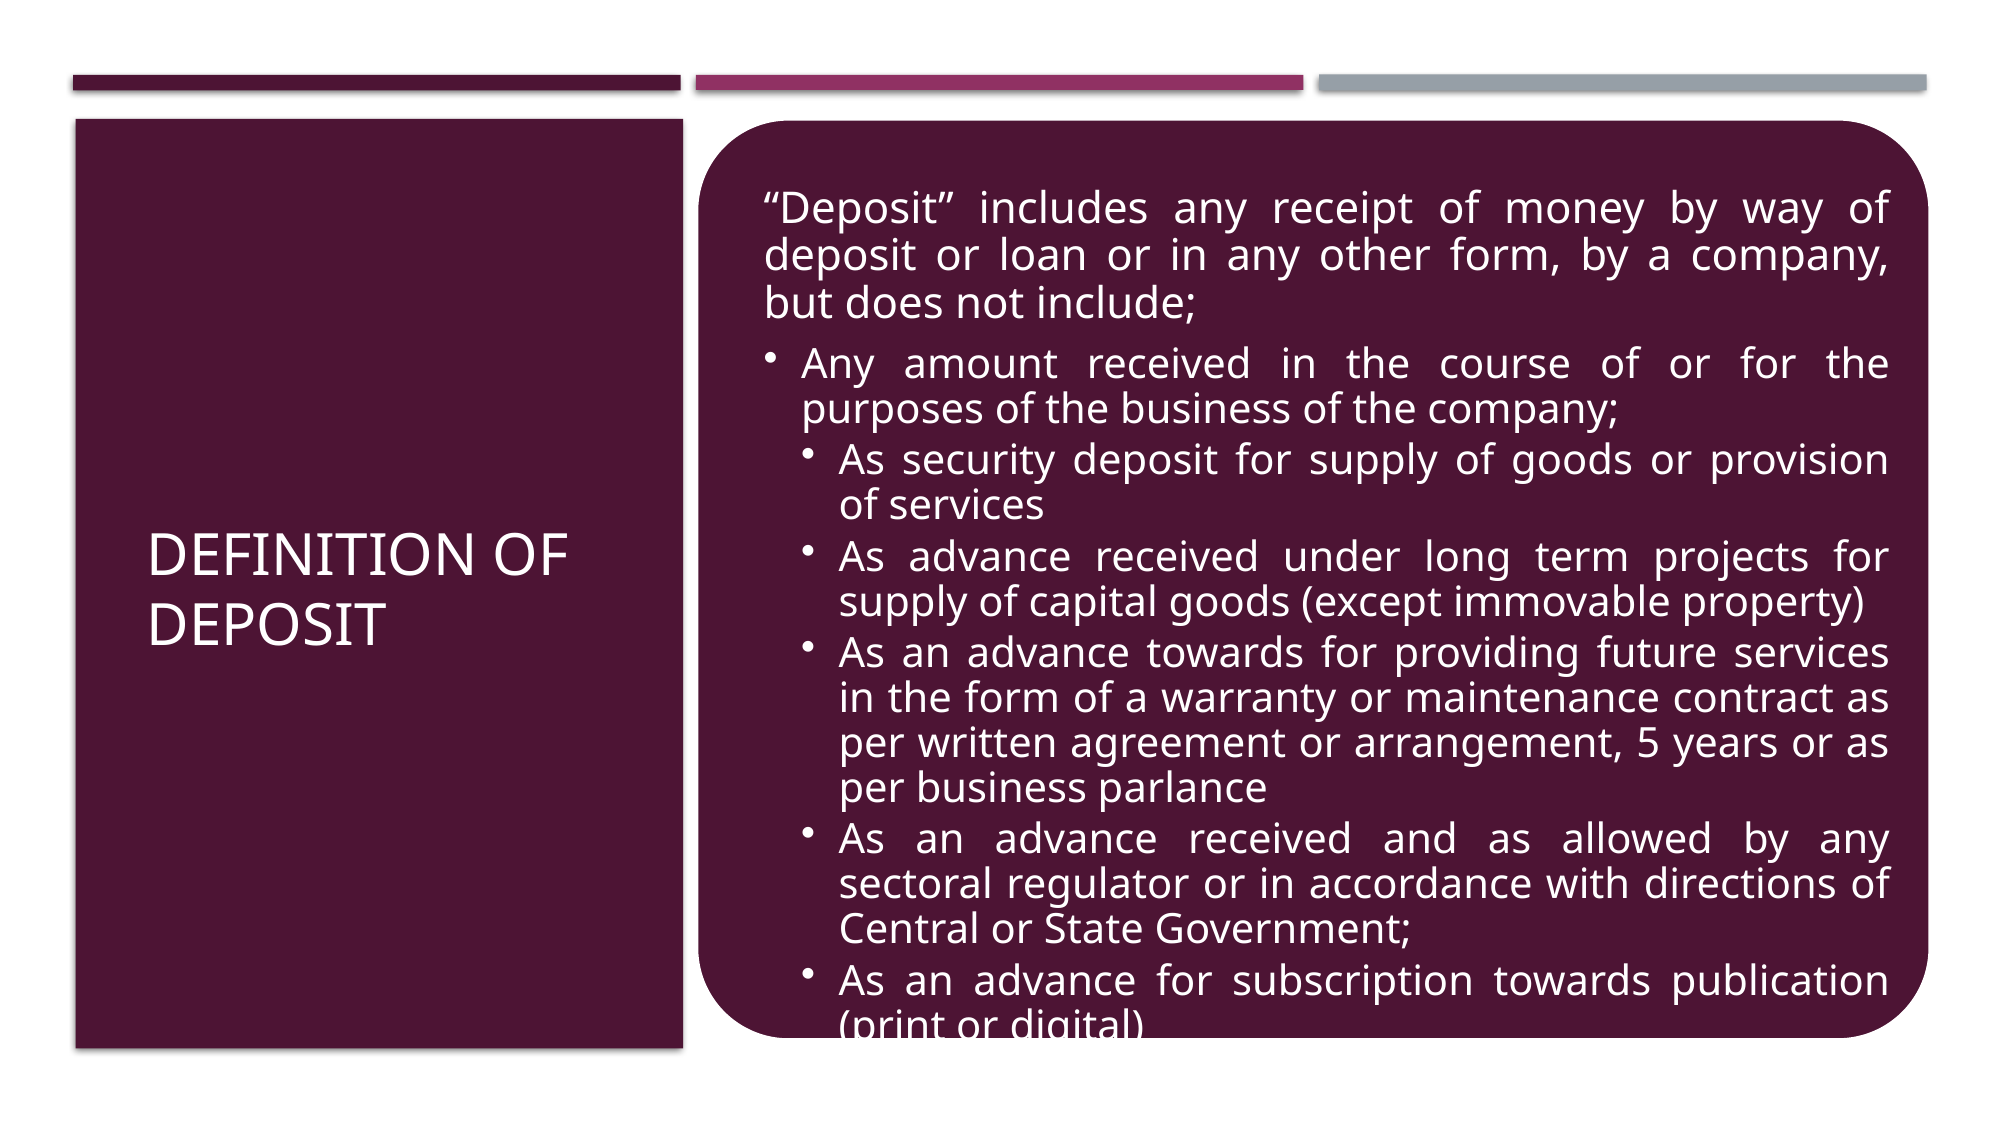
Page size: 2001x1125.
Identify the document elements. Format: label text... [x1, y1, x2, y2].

footer Chapter V- Acceptance of Deposits [95, 1036, 1230, 1097]
text_box [0, 0, 2000, 1125]
text_box Definition of deposit [131, 198, 639, 975]
text_box [75, 118, 684, 1049]
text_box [695, 118, 1932, 1051]
text_box [1318, 73, 1928, 92]
text_box [72, 74, 682, 92]
text_box [695, 74, 1304, 91]
